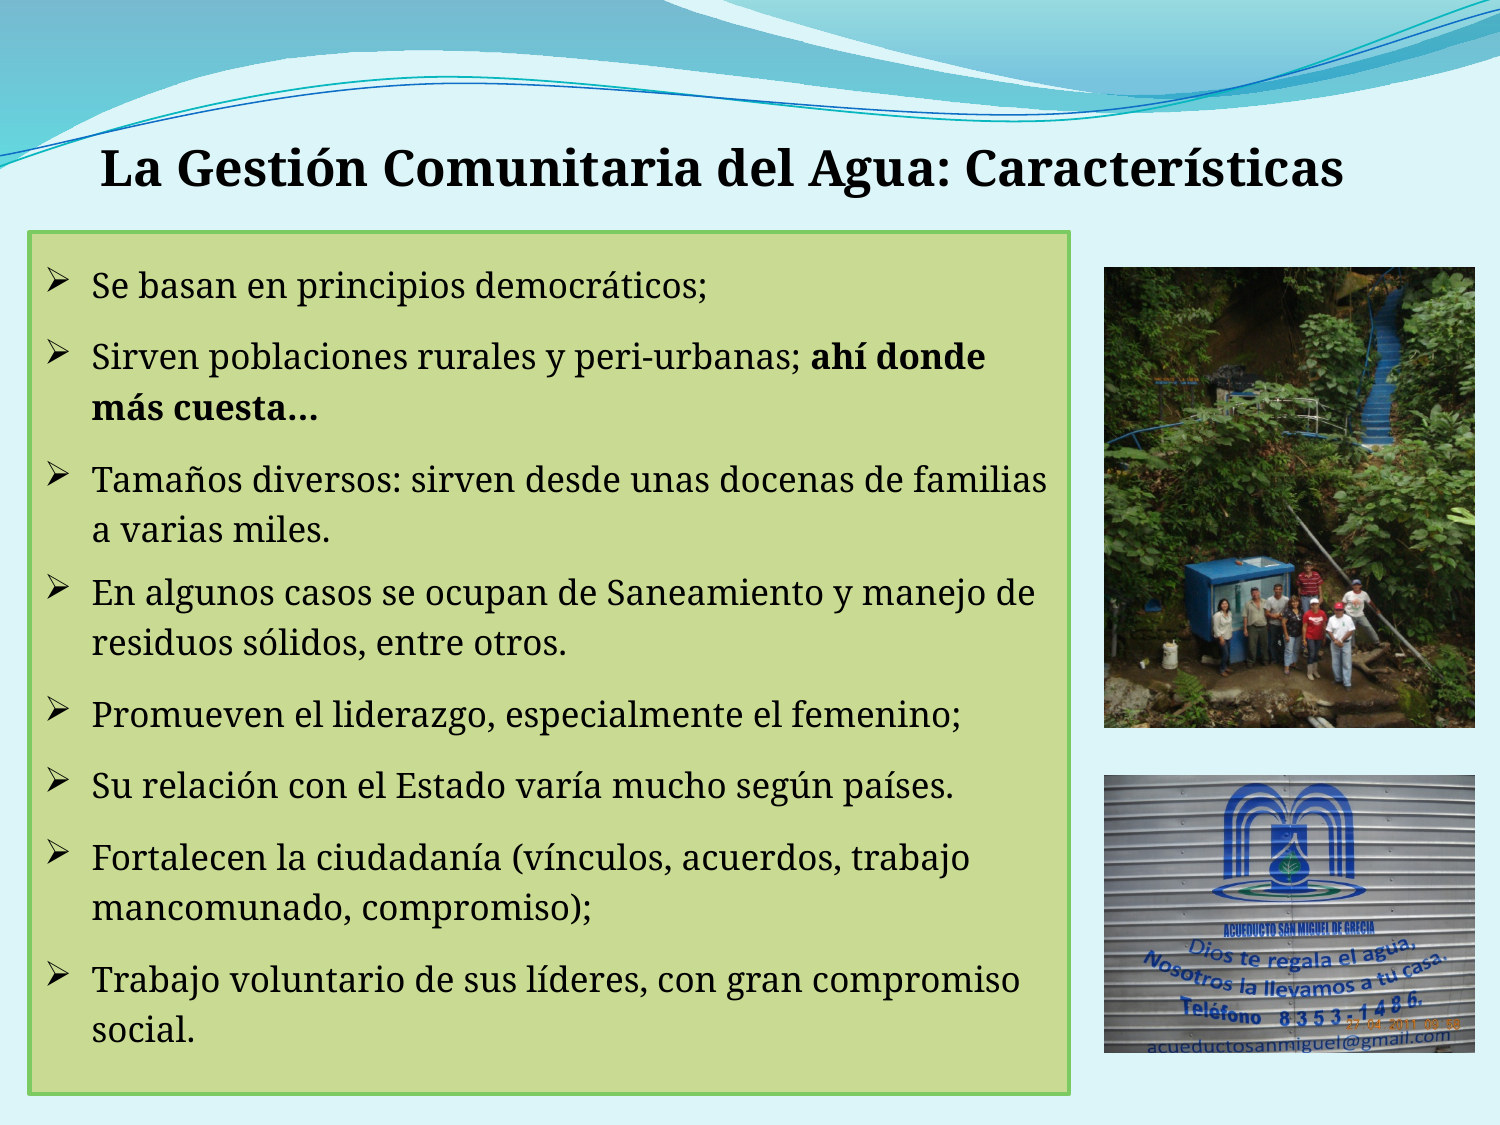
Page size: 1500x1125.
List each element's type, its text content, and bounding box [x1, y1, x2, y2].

title La Gestión Comunitaria del Agua: Características [100, 125, 1425, 197]
picture [1104, 774, 1475, 1053]
text_box Se basan en principios democráticos; Sirven poblaciones rurales y peri-urbanas; ahí donde más cuesta… Tamaños diversos: sirven desde unas docenas de familias a varias miles. En algunos casos se ocupan de Saneamiento y manejo de residuos sólidos, entre otros. Promueven el liderazgo, especialmente el femenino; Su relación con el Estado varía mucho según países. Fortalecen la ciudadanía (vínculos, acuerdos, trabajo mancomunado, compromiso); Trabajo voluntario de sus líderes, con gran compromiso social. [27, 230, 1071, 1096]
picture [1104, 266, 1475, 729]
